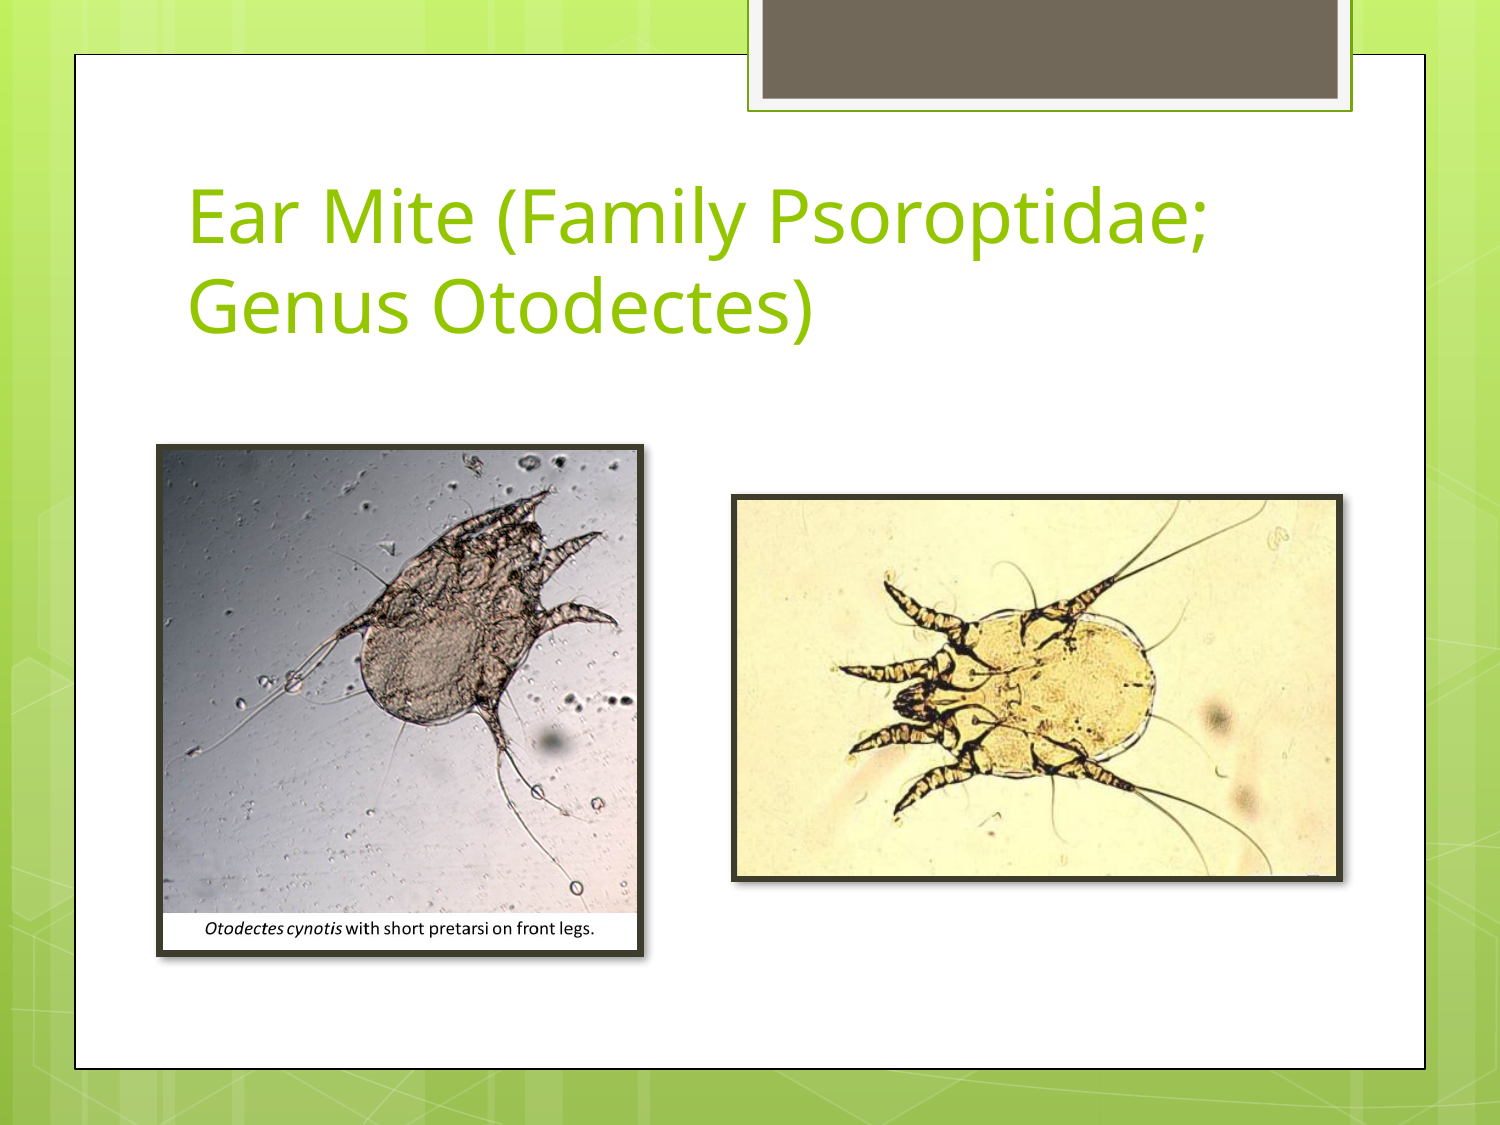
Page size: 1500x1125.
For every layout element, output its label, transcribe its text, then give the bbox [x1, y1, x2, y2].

title Ear Mite (Family Psoroptidae; Genus Otodectes) [171, 168, 1324, 357]
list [162, 449, 638, 951]
picture [737, 499, 1337, 877]
